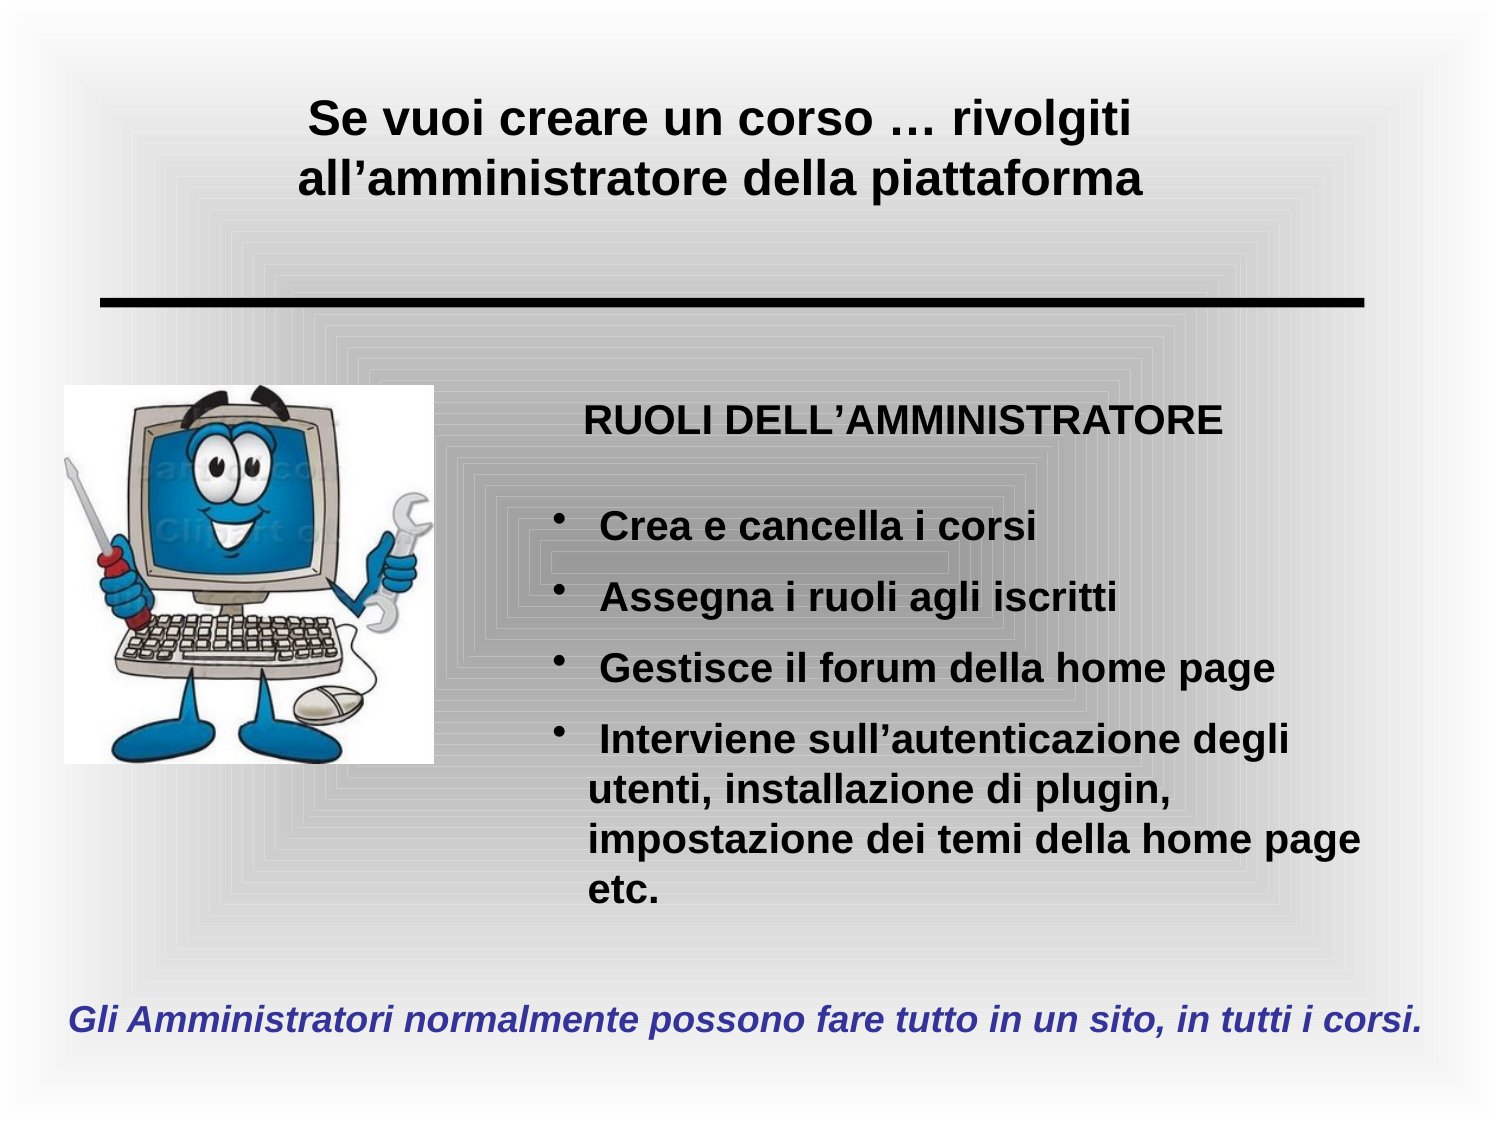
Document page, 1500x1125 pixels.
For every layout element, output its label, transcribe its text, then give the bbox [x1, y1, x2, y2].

text_box Gli Amministratori normalmente possono fare tutto in un sito, in tutti i corsi. [53, 987, 1453, 1048]
text_box Crea e cancella i corsi Assegna i ruoli agli iscritti Gestisce il forum della home page Interviene sull’autenticazione degli utenti, installazione di plugin, impostazione dei temi della home page etc. [537, 491, 1388, 920]
text_box Se vuoi creare un corso … rivolgiti all’amministratore della piattaforma [88, 78, 1353, 213]
text_box RUOLI DELL’AMMINISTRATORE [525, 385, 1282, 451]
picture [64, 385, 434, 764]
